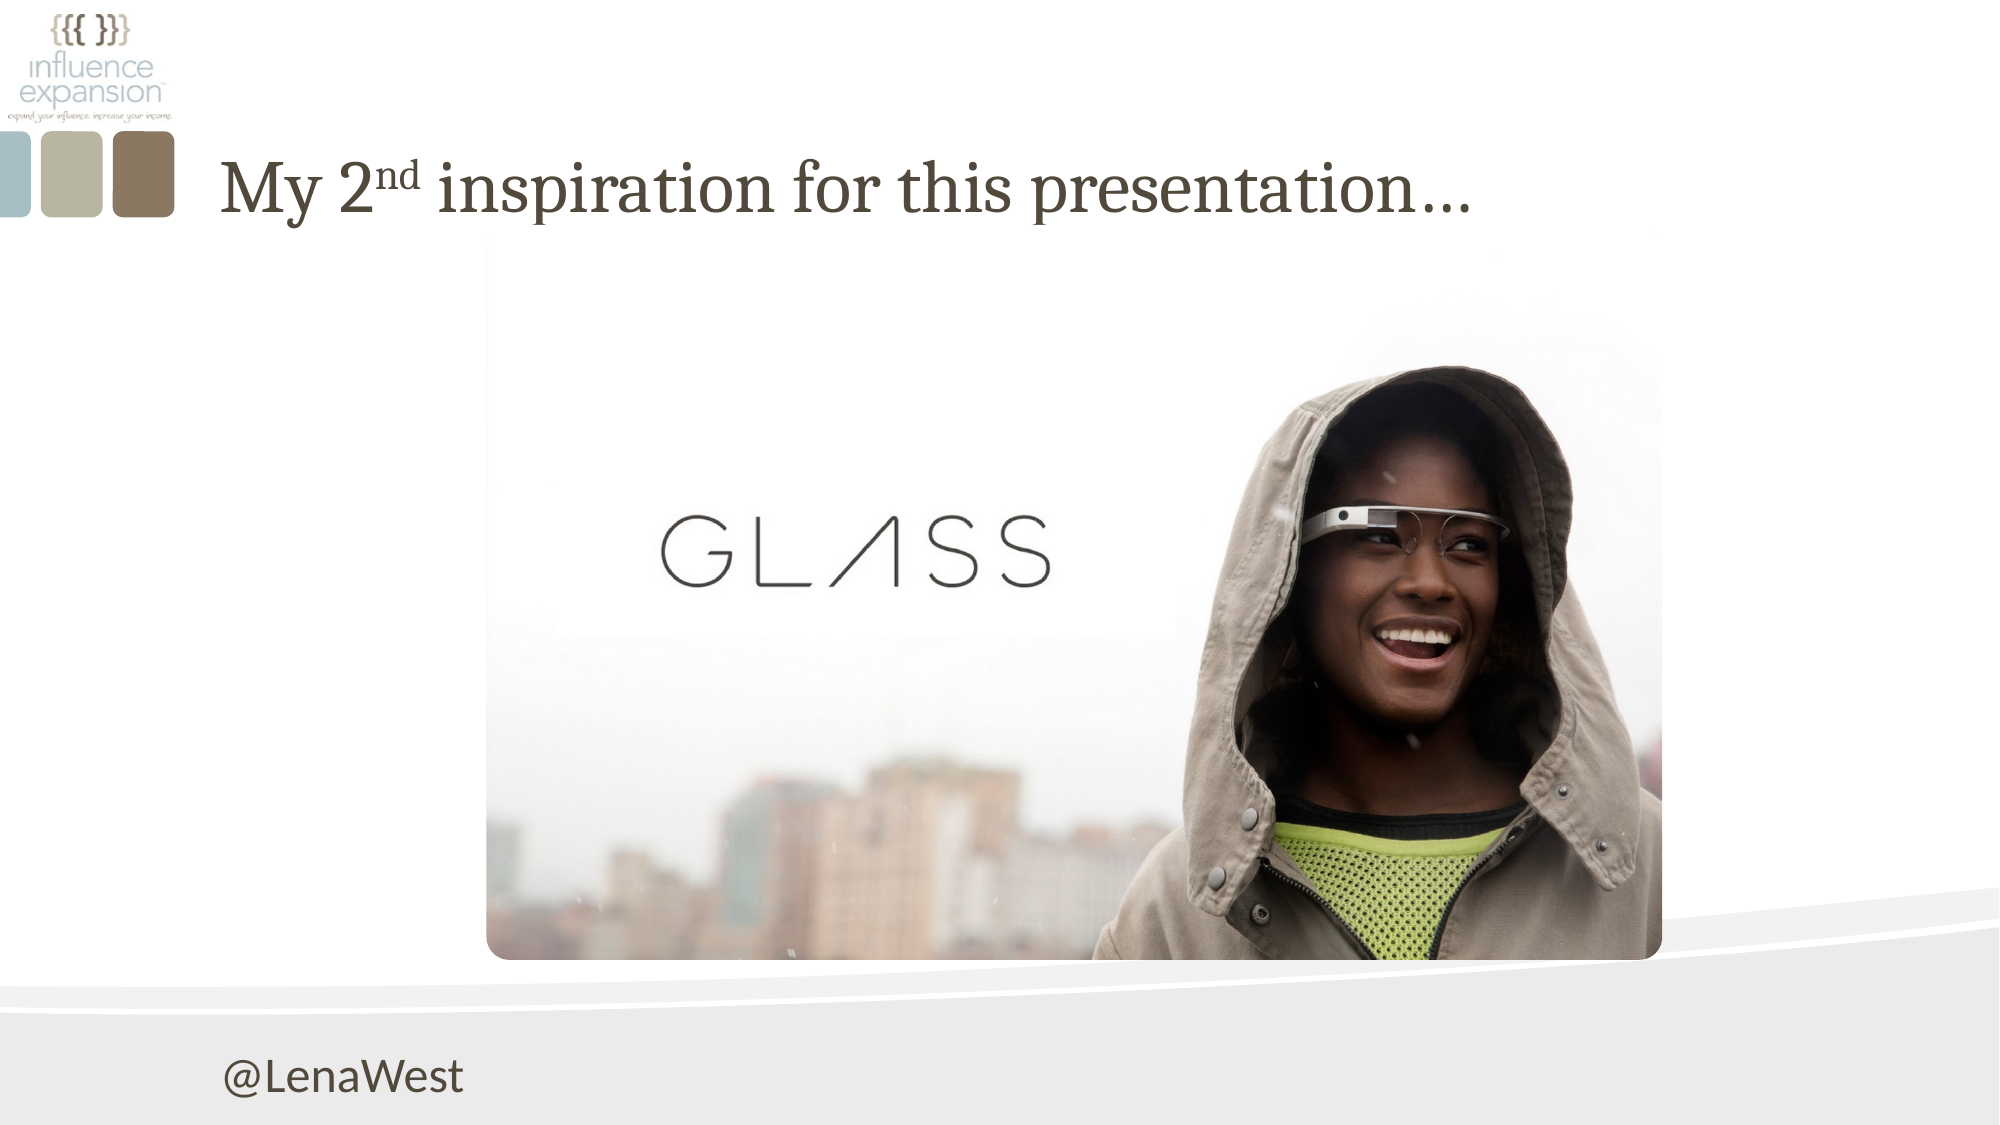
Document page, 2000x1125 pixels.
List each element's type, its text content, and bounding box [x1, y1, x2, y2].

title My 2nd inspiration for this presentation… [199, 24, 1800, 238]
footer @LenaWest [199, 1057, 1560, 1088]
picture [484, 224, 1663, 961]
picture [8, 14, 172, 123]
